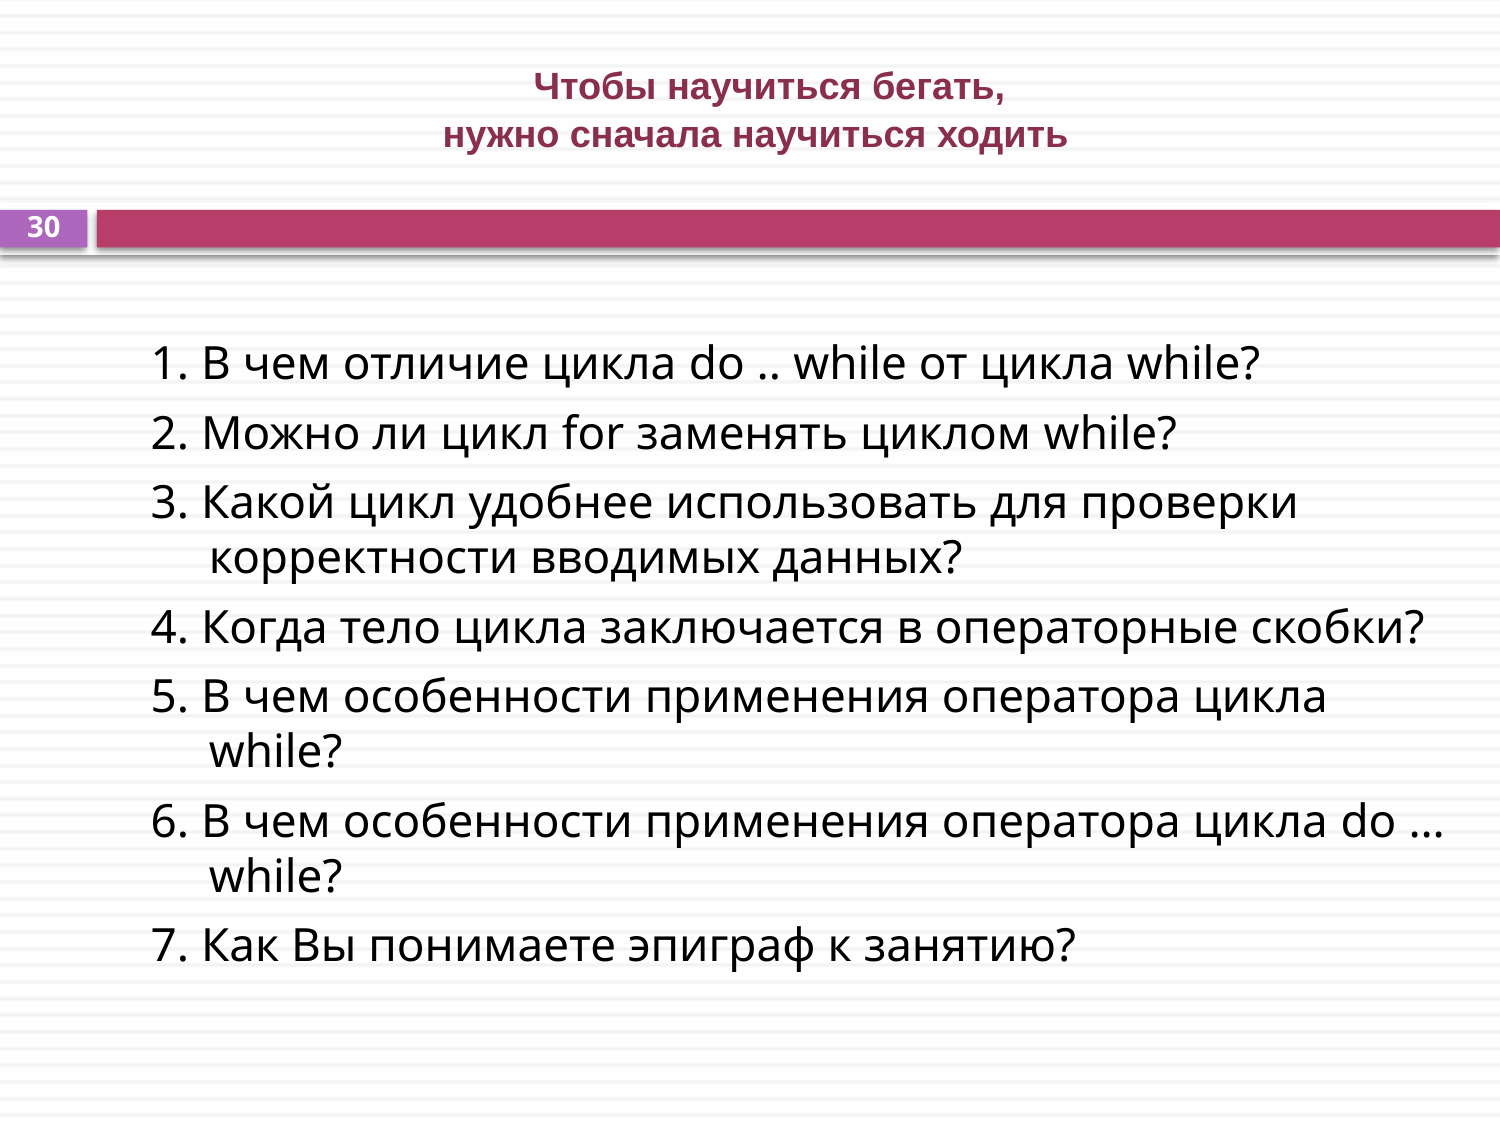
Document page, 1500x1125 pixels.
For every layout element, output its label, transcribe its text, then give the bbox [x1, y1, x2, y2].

slide_number 30 [0, 208, 88, 249]
list 1. В чем отличие цикла do .. while от цикла while? 2. Можно ли цикл for заменять циклом while? 3. Какой цикл удобнее использовать для проверки корректности вводимых данных? 4. Когда тело цикла заключается в операторные скобки? 5. В чем особенности применения оператора цикла while? 6. В чем особенности применения оператора цикла do … while? 7. Как Вы понимаете эпиграф к занятию? [135, 326, 1471, 1048]
title Чтобы научиться бегать, нужно сначала научиться ходить [147, 42, 1365, 164]
